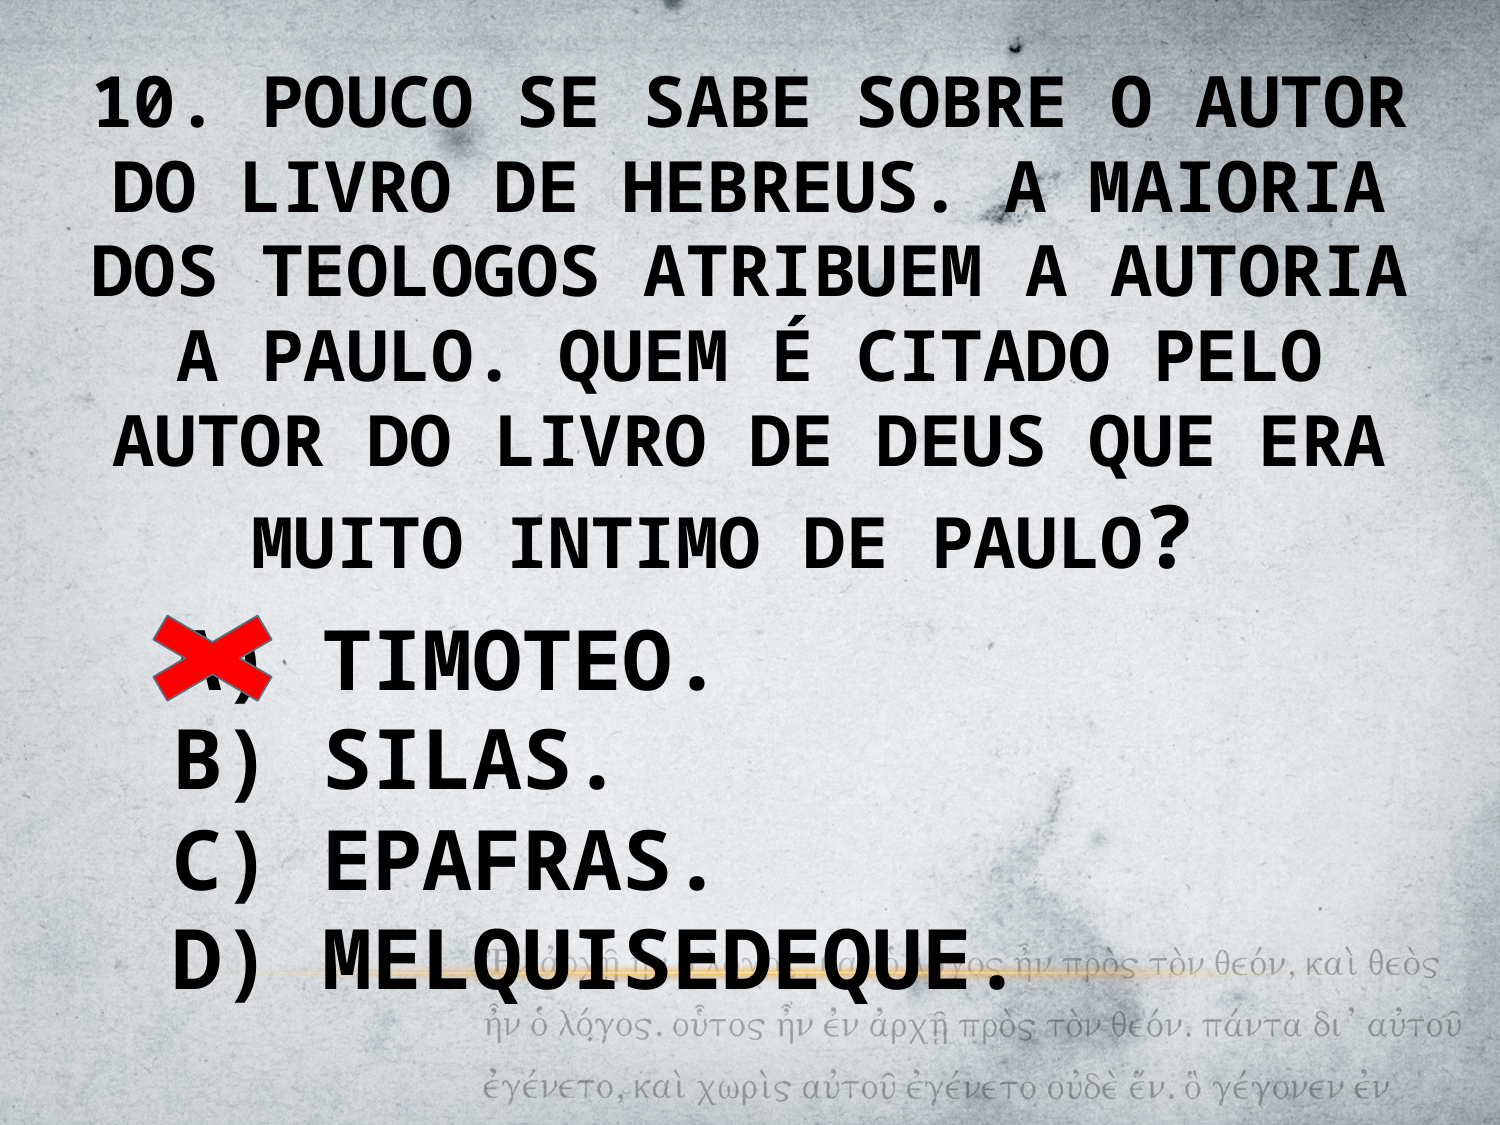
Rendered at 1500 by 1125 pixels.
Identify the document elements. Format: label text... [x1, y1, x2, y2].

text_box A) TIMOTEO. B) SILAS. C) EPAFRAS. D) MELQUISEDEQUE. [82, 599, 1500, 1014]
text_box 10. POUCO SE SABE SOBRE O AUTOR DO LIVRO DE HEBREUS. A MAIORIA DOS TEOLOGOS ATRIBUEM A AUTORIA A PAULO. QUEM É CITADO PELO AUTOR DO LIVRO DE DEUS QUE ERA MUITO INTIMO DE PAULO? [50, 48, 1450, 594]
picture [0, 0, 1500, 1125]
text_box [152, 614, 273, 702]
